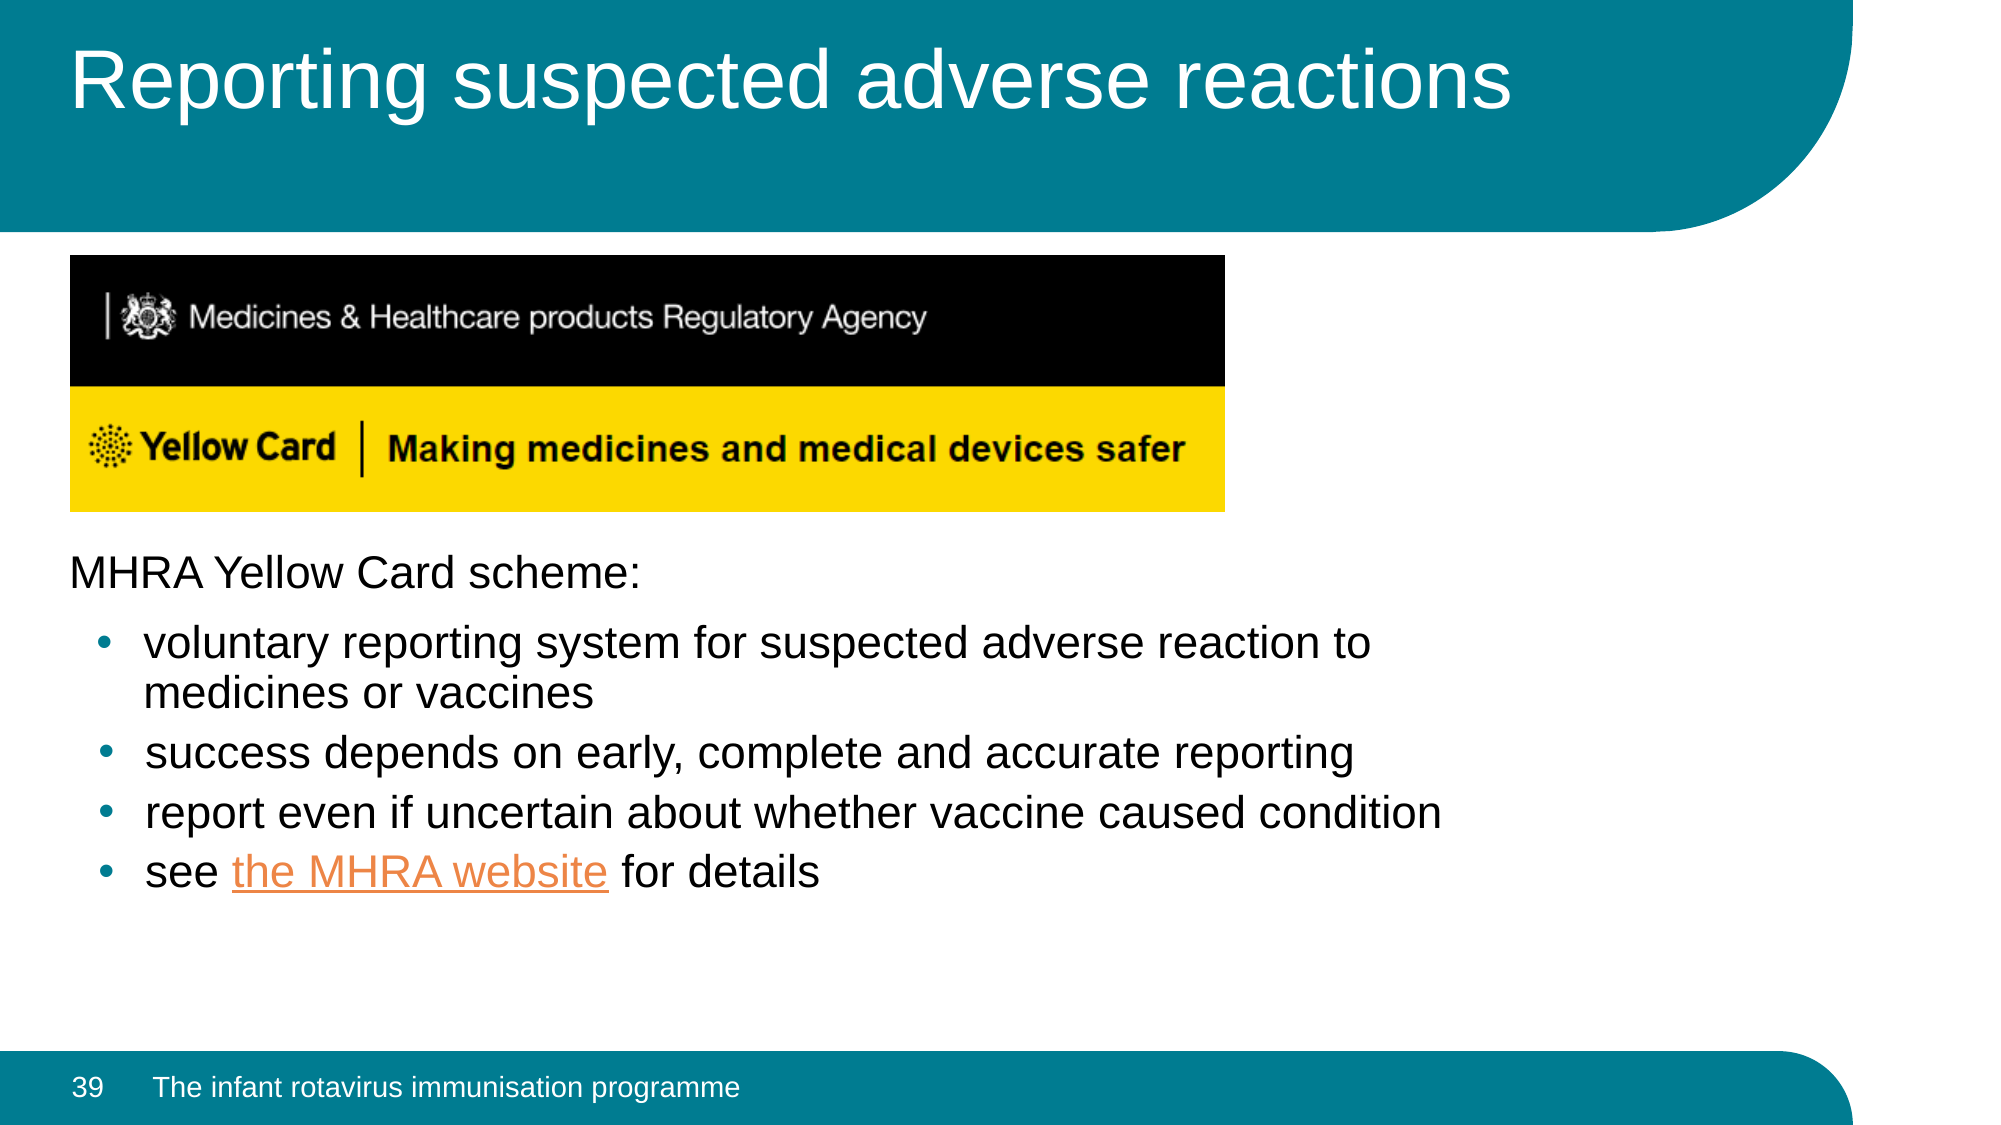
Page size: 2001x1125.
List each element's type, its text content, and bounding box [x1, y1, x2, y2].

footer The infant rotavirus immunisation programme [137, 1056, 1780, 1116]
list MHRA Yellow Card scheme: voluntary reporting system for suspected adverse reaction to medicines or vaccines success depends on early, complete and accurate reporting report even if uncertain about whether vaccine caused condition see the MHRA website for details [54, 541, 1604, 963]
picture [70, 255, 1226, 512]
slide_number 39 [21, 1056, 120, 1117]
title Reporting suspected adverse reactions [54, 29, 1780, 189]
